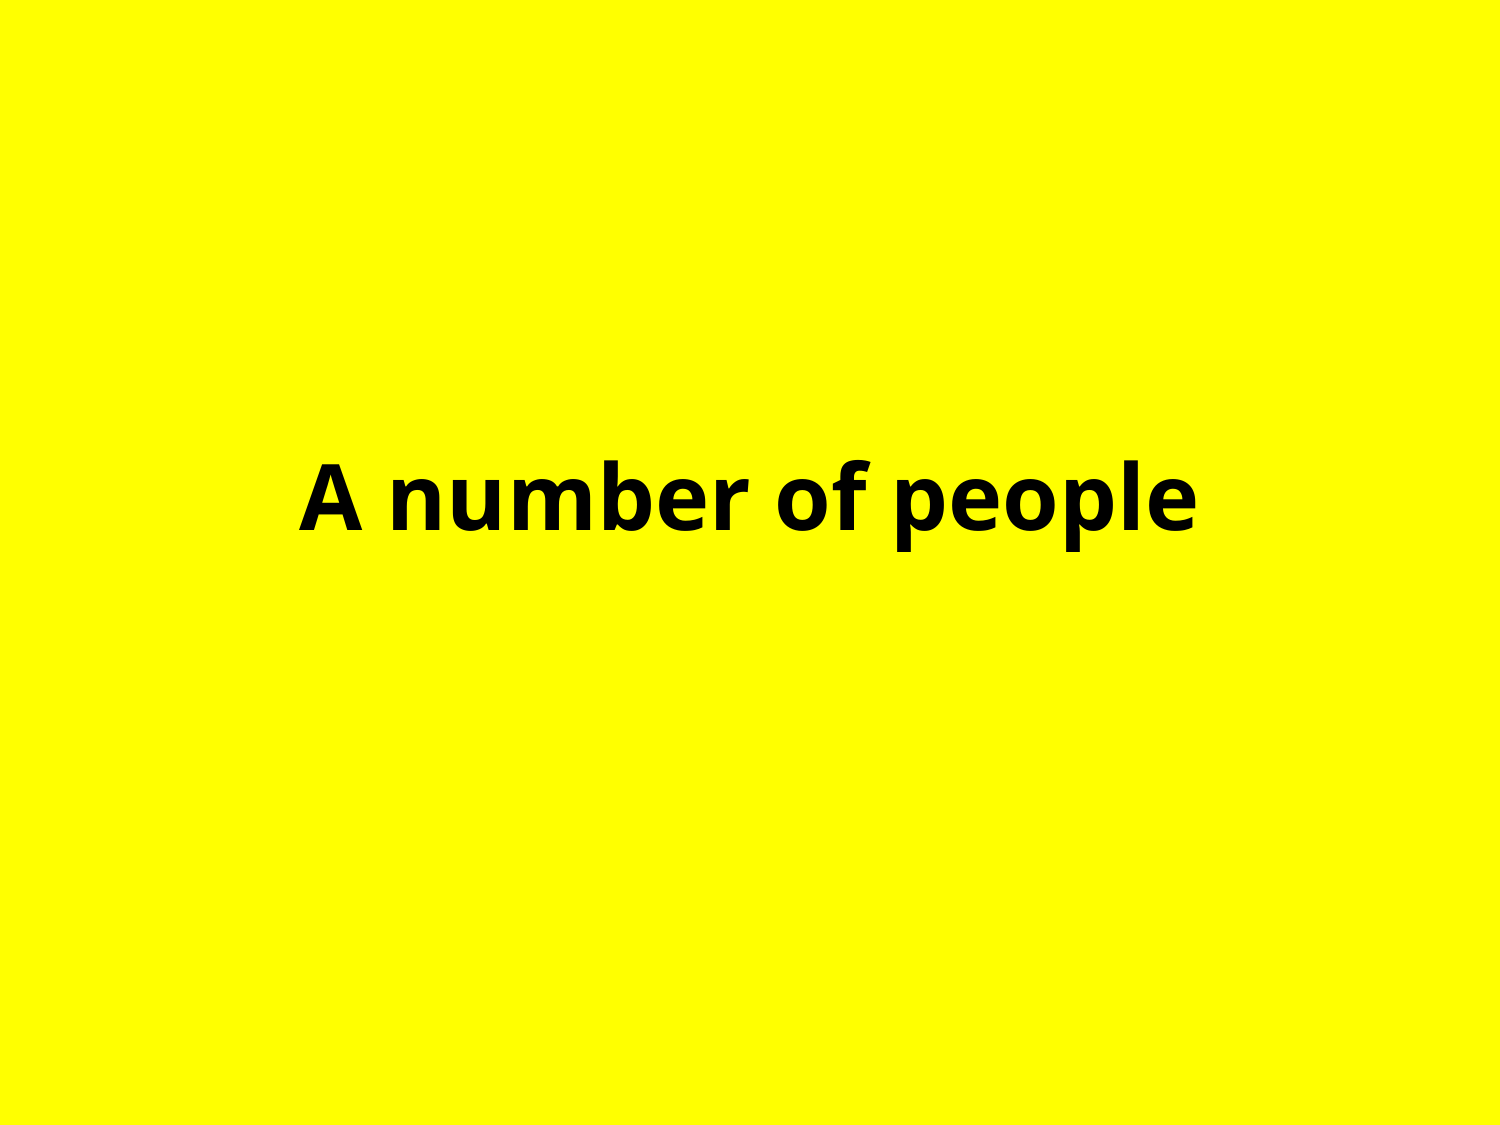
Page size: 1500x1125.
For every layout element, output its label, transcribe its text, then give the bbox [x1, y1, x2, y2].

title A number of people [112, 399, 1388, 588]
